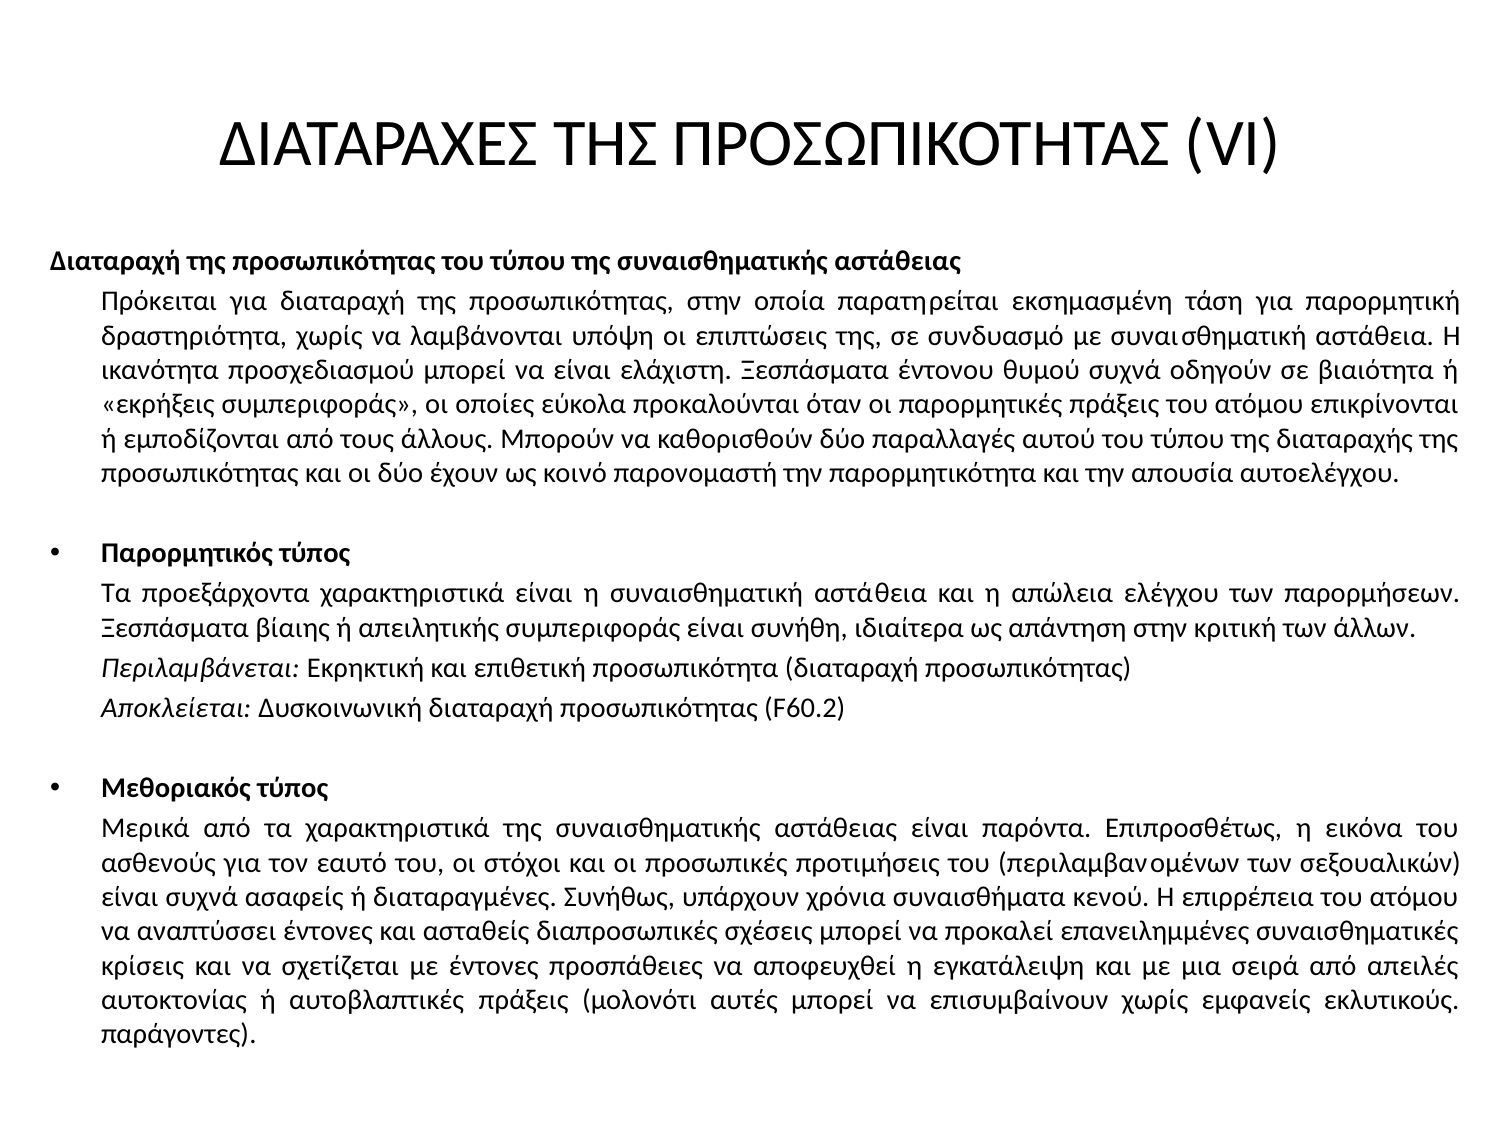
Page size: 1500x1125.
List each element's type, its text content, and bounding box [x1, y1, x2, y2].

title Διαταραχες της προσωπικοτητας (VI) [75, 45, 1425, 233]
list Διαταραχή της προσωπικότητας του τύπου της συναισθηματικής αστάθειας Πρόκειται για διαταραχή της προσωπικότητας, στην οποία παρατη­ρείται εκσημασμένη τάση για παρορμητική δραστηριότητα, χωρίς να λαμβάνονται υπόψη οι επιπτώσεις της, σε συνδυασμό με συναι­σθηματική αστάθεια. Η ικανότητα προσχεδιασμού μπορεί να είναι ελάχιστη. Ξεσπάσματα έντονου θυμού συχνά οδηγούν σε βιαιότητα ή «εκρήξεις συμπεριφοράς», οι οποίες εύκολα προκαλούνται όταν οι παρορμητικές πράξεις του ατόμου επικρίνονται ή εμποδίζονται από τους άλλους. Μπορούν να καθορισθούν δύο παραλλαγές αυτού του τύπου της διαταραχής της προσωπικότητας και οι δύο έχουν ως κοι­νό παρονομαστή την παρορμητικότητα και την απουσία αυτοελέγχου. Παρορμητικός τύπος Τα προεξάρχοντα χαρακτηριστικά είναι η συναισθηματική αστά­θεια και η απώλεια ελέγχου των παρορμήσεων. Ξεσπάσματα βίαιης ή απειλητικής συμπεριφοράς είναι συνήθη, ιδιαίτερα ως απάντηση στην κριτική των άλλων. Περιλαμβάνεται: Εκρηκτική και επιθετική προσωπικότητα (διαταραχή προσωπικότητας) Αποκλείεται: Δυσκοινωνική διαταραχή προσωπικότητας (F60.2) Μεθοριακός τύπος Μερικά από τα χαρακτηριστικά της συναισθηματικής αστάθειας είναι παρόντα. Επιπροσθέτως, η εικόνα του ασθενούς για τον εαυτό του, οι στόχοι και οι προσωπικές προτιμήσεις του (περιλαμβανoμένων των σεξουαλικών) είναι συχνά ασαφείς ή διαταραγμένες. Συνήθως, υπάρχουν χρόνια συναισθήματα κενού. Η επιρρέπεια του ατόμου να αναπτύσσει έντονες και ασταθείς διαπροσωπικές σχέσεις μπορεί να προκαλεί επανειλημμένες συναισθηματικές κρίσεις και να σχετίζεται με έντονες προσπάθειες να αποφευχθεί η εγκατάλειψη και με μια σειρά από απειλές αυτοκτονίας ή αυτοβλαπτικές πράξεις (μολονότι αυτές μπορεί να επισυμβαίνουν χωρίς εμφανείς εκλυτικούς. παράγοντες). [35, 234, 1477, 1102]
